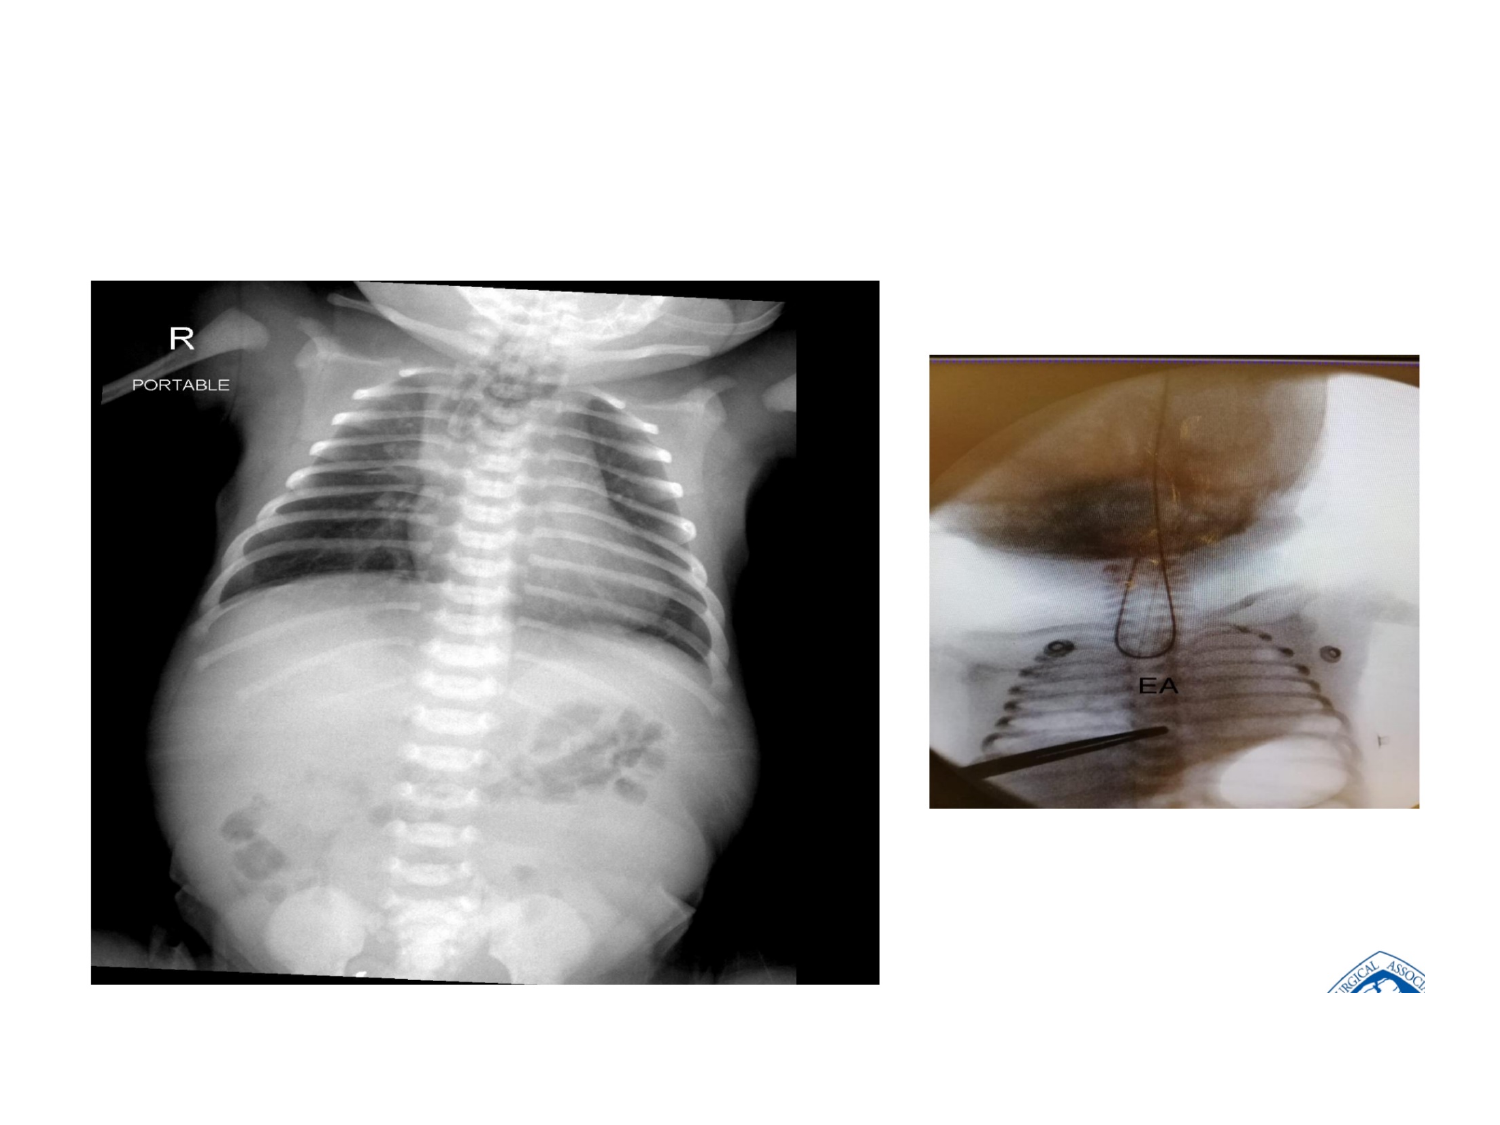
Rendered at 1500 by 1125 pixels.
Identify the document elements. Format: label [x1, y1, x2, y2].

list [74, 274, 1426, 993]
